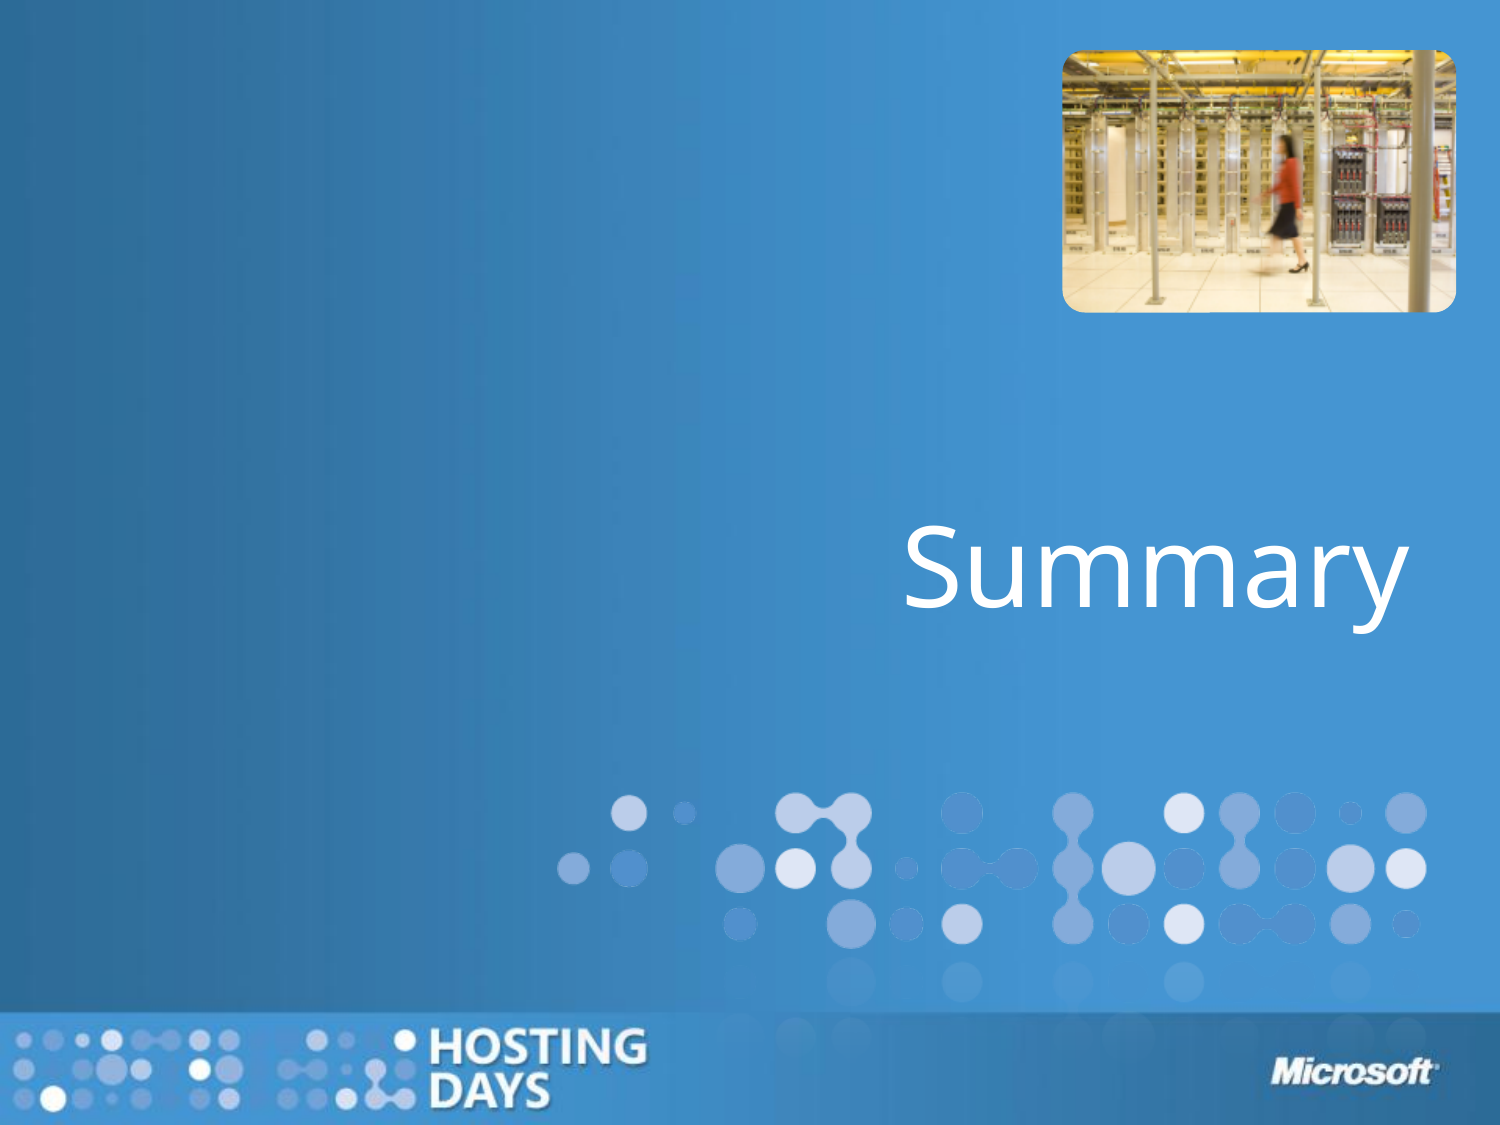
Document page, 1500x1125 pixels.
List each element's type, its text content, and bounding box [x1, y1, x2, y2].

picture [0, 0, 1500, 1125]
title Summary [74, 499, 1426, 626]
